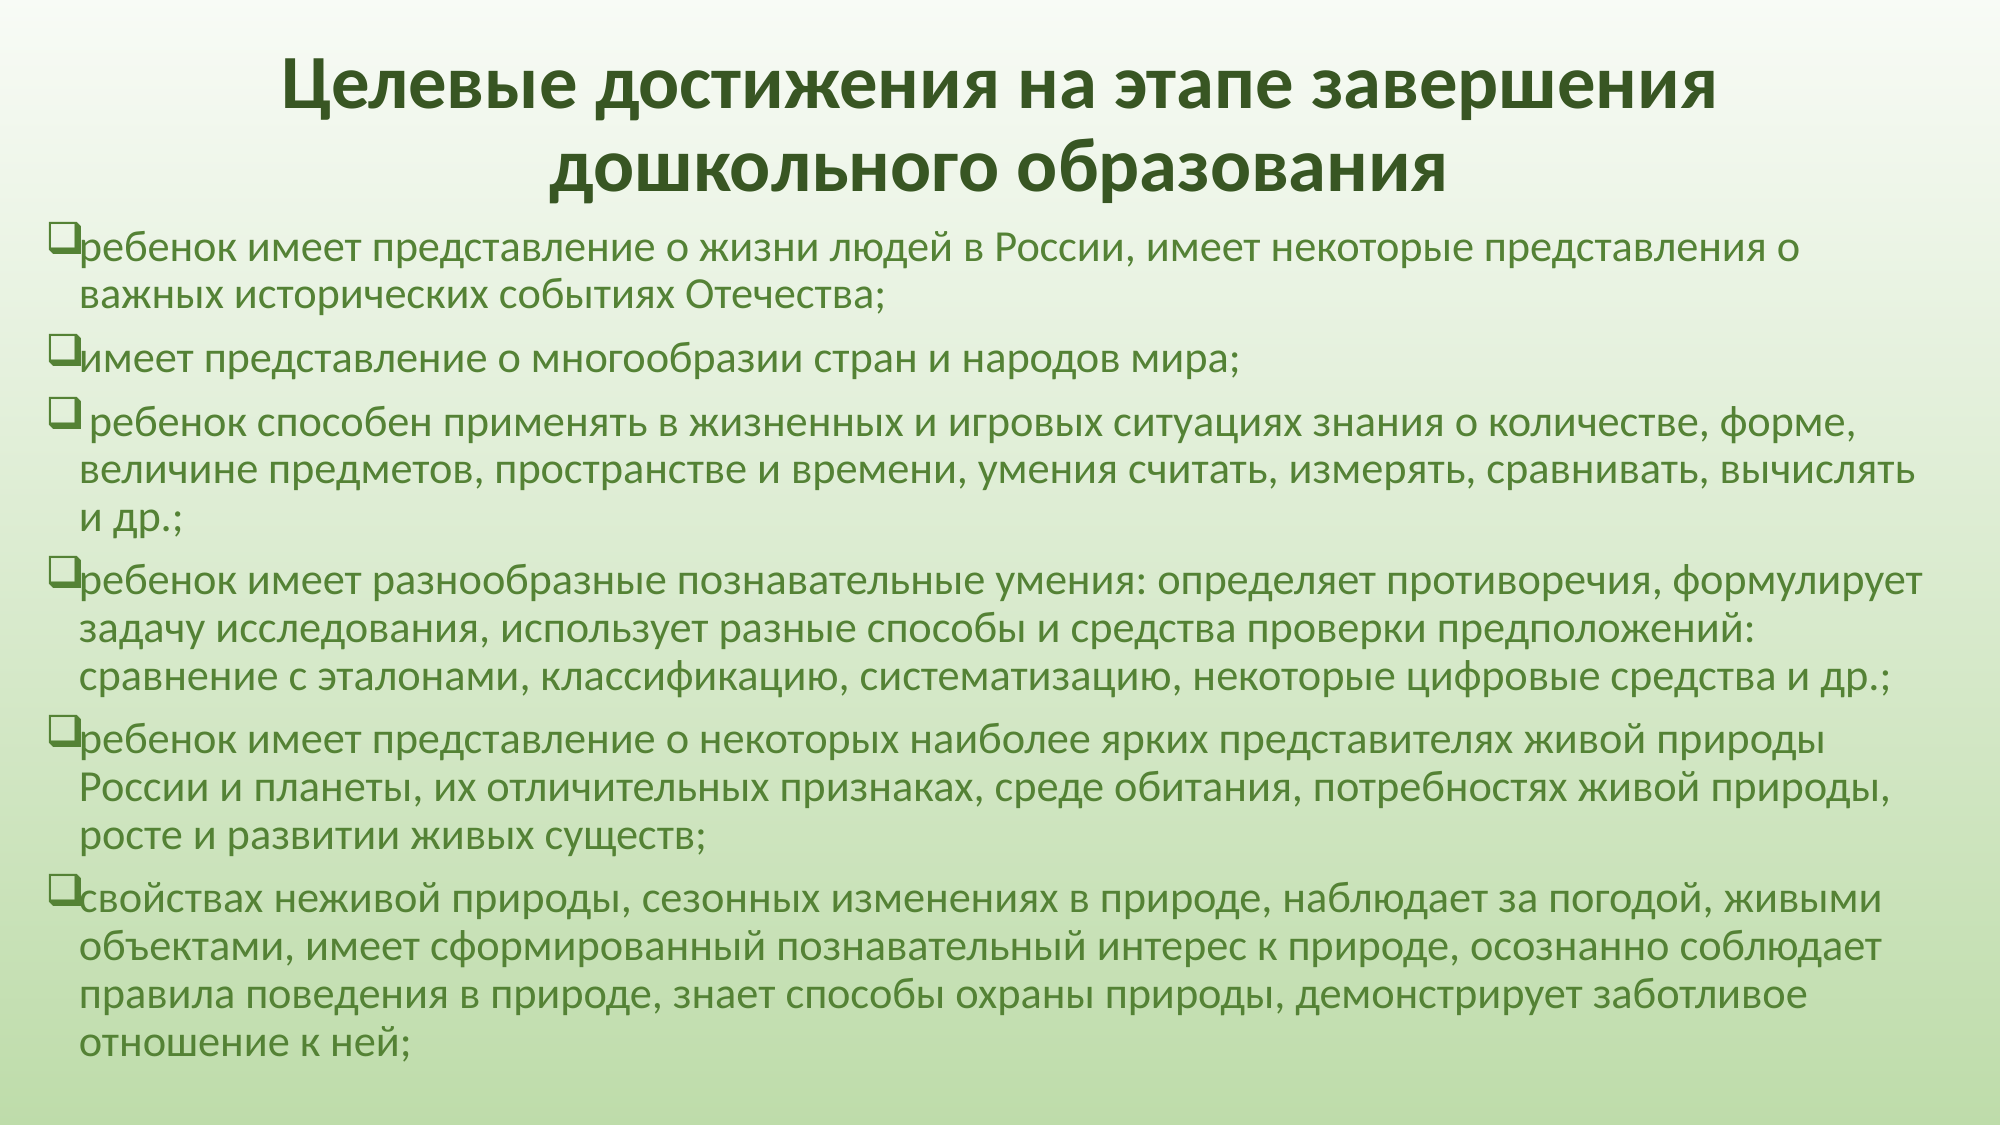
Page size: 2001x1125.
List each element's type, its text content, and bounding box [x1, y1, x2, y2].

list ребенок имеет представление о жизни людей в России, имеет некоторые представления о важных исторических событиях Отечества; имеет представление о многообразии стран и народов мира; ребенок способен применять в жизненных и игровых ситуациях знания о количестве, форме, величине предметов, пространстве и времени, умения считать, измерять, сравнивать, вычислять и др.; ребенок имеет разнообразные познавательные умения: определяет противоречия, формулирует задачу исследования, использует разные способы и средства проверки предположений: сравнение с эталонами, классификацию, систематизацию, некоторые цифровые средства и др.; ребенок имеет представление о некоторых наиболее ярких представителях живой природы России и планеты, их отличительных признаках, среде обитания, потребностях живой природы, росте и развитии живых существ; свойствах неживой природы, сезонных изменениях в природе, наблюдает за погодой, живыми объектами, имеет сформированный познавательный интерес к природе, осознанно соблюдает правила поведения в природе, знает способы охраны природы, демонстрирует заботливое отношение к ней; [30, 215, 1953, 1125]
title Целевые достижения на этапе завершения дошкольного образования [137, 34, 1863, 215]
